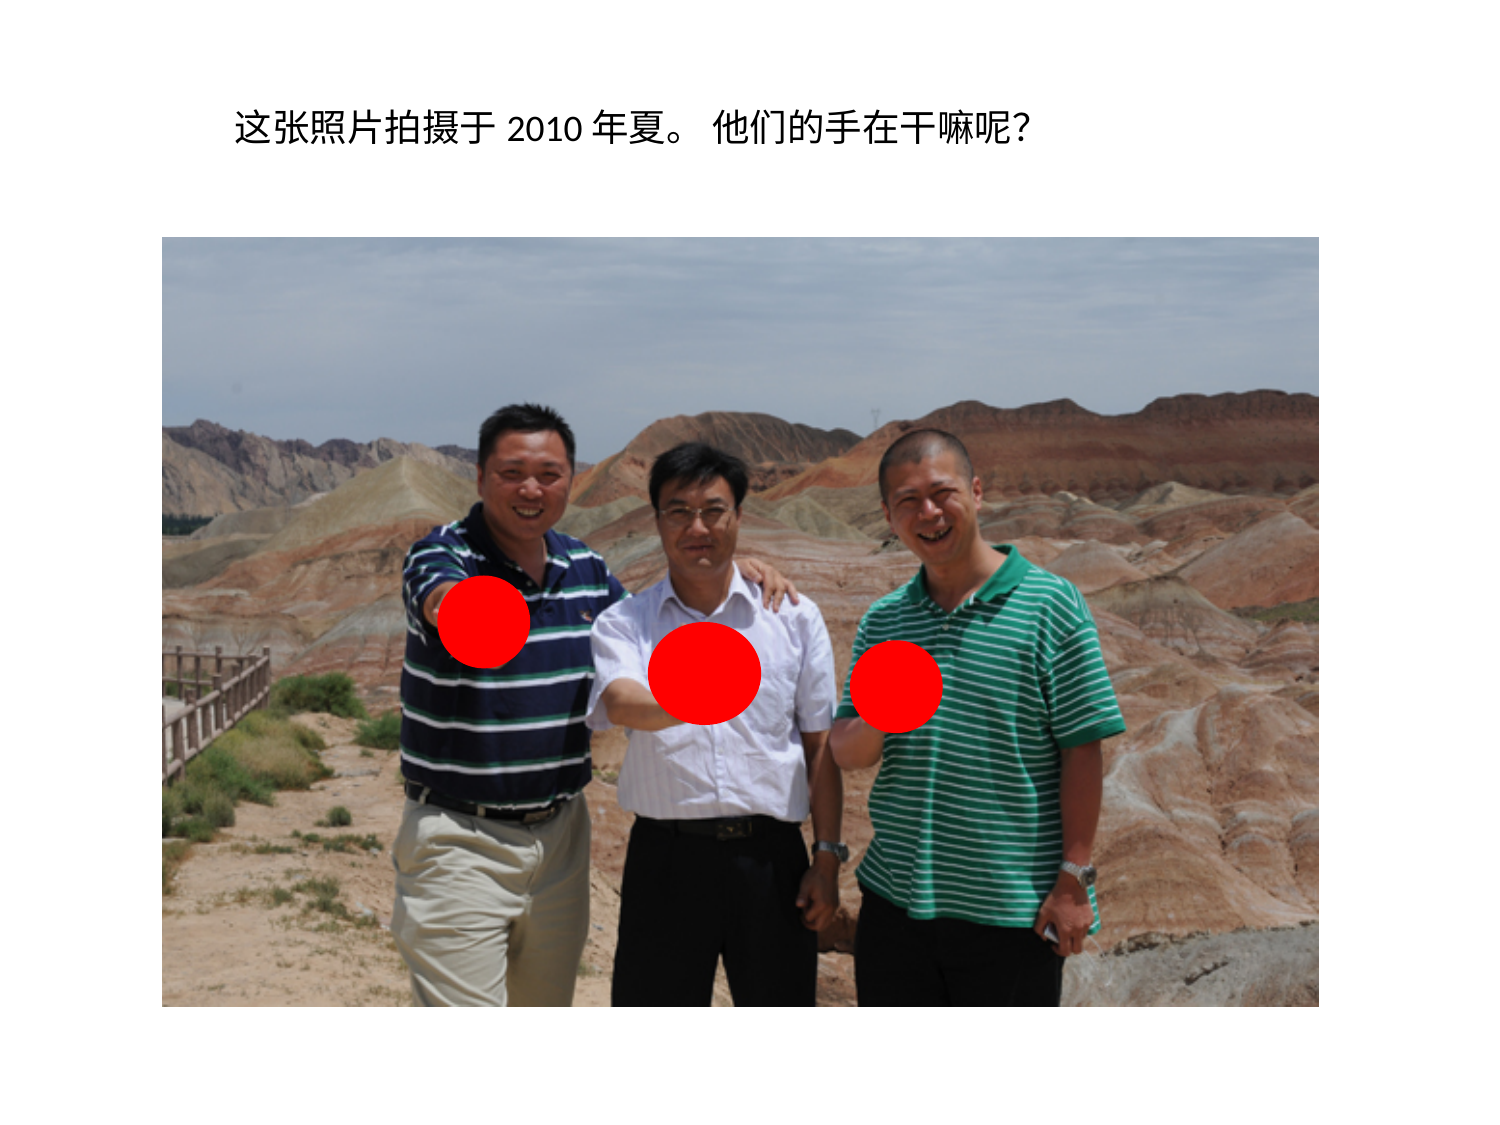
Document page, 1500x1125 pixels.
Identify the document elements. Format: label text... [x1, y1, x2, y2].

text_box 这张照片拍摄于2010年夏。 他们的手在干嘛呢？ [220, 96, 1065, 157]
picture [162, 237, 1319, 1007]
